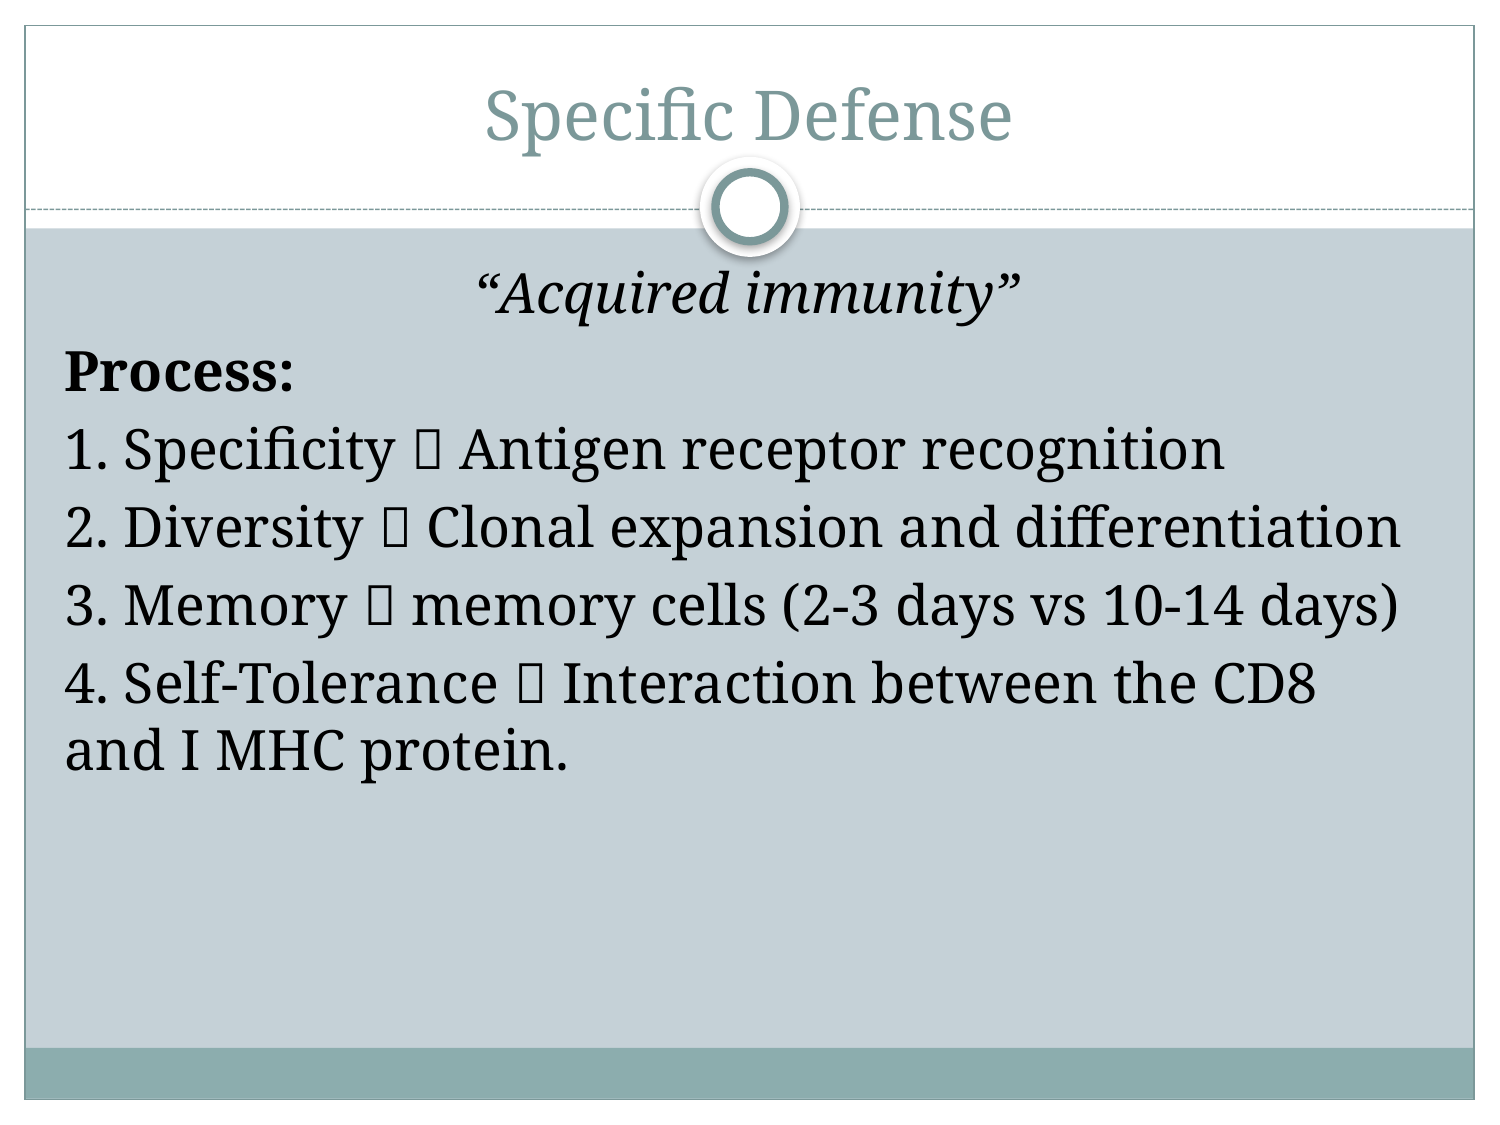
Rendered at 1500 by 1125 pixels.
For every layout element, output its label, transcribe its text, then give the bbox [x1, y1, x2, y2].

title Specific Defense [49, 37, 1450, 162]
list “Acquired immunity” Process: 1. Specificity  Antigen receptor recognition 2. Diversity  Clonal expansion and differentiation 3. Memory  memory cells (2-3 days vs 10-14 days) 4. Self-Tolerance  Interaction between the CD8 and I MHC protein. [49, 250, 1445, 1001]
